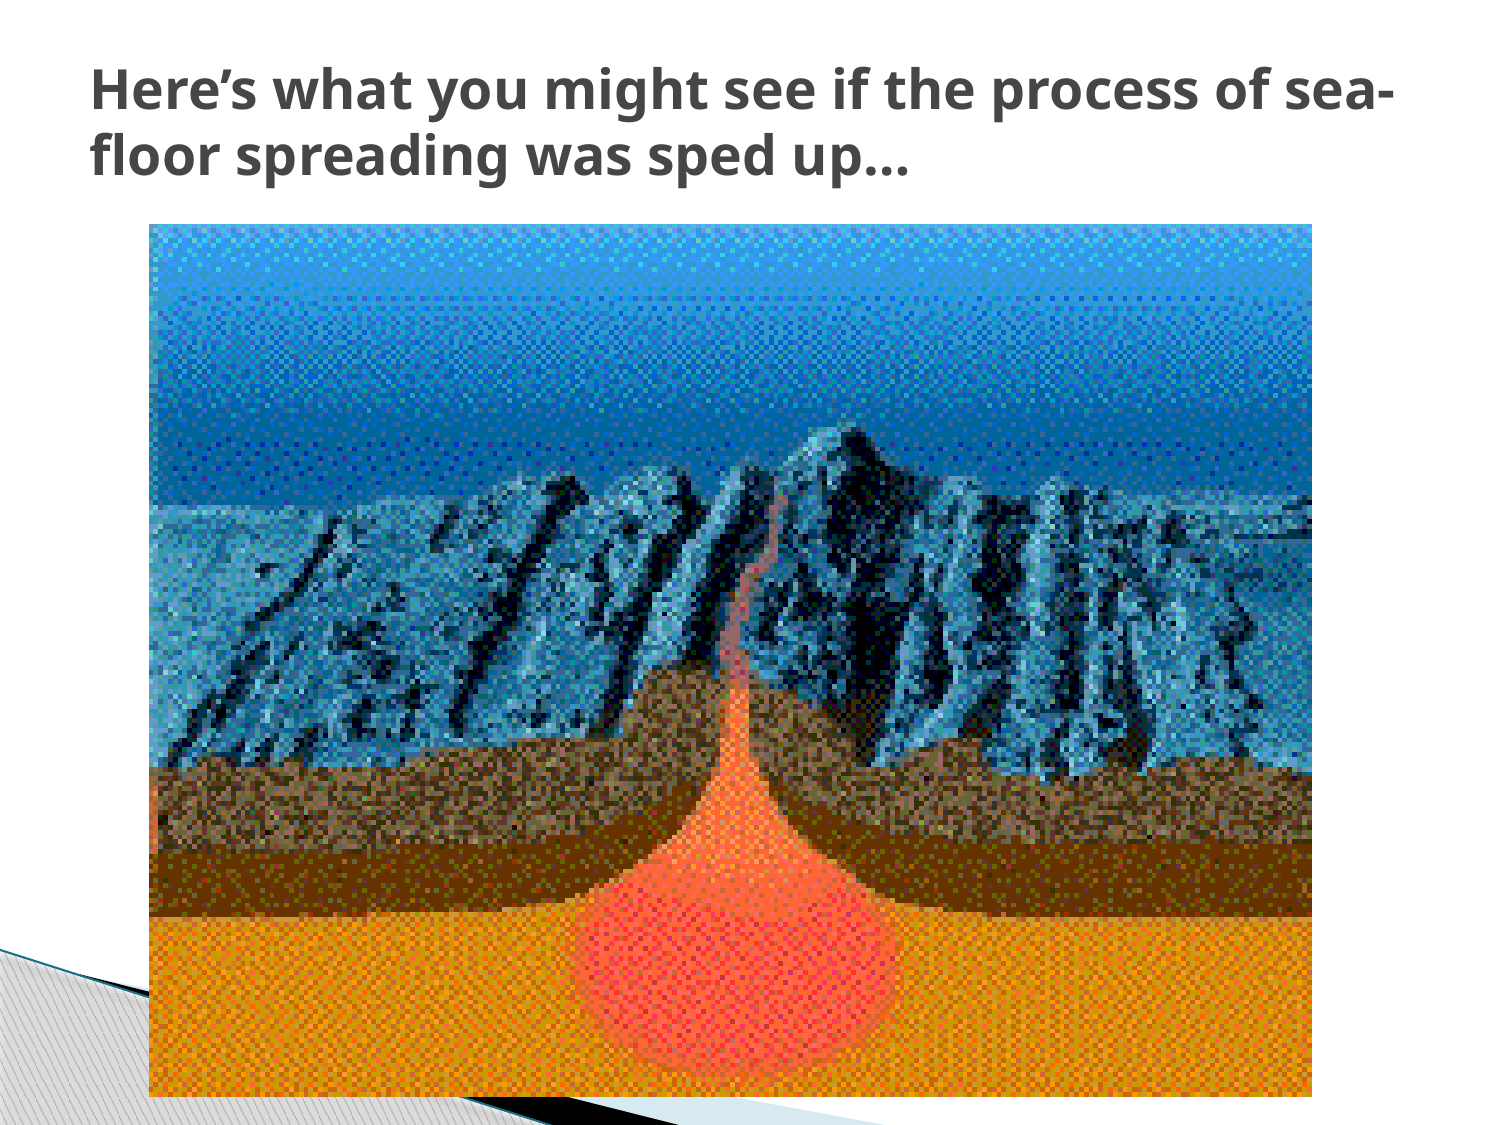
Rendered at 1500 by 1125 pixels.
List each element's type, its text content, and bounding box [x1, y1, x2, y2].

picture [494, 448, 506, 455]
picture [586, 462, 593, 470]
picture [237, 404, 249, 417]
picture [1240, 443, 1257, 455]
picture [649, 409, 656, 417]
picture [435, 477, 443, 484]
picture [954, 438, 962, 450]
picture [1036, 448, 1044, 460]
picture [1065, 443, 1083, 455]
picture [523, 448, 530, 455]
picture [707, 448, 714, 455]
picture [450, 462, 462, 470]
picture [954, 409, 962, 421]
picture [1017, 365, 1029, 373]
picture [765, 419, 773, 426]
picture [1191, 448, 1204, 460]
picture [1031, 370, 1049, 387]
picture [300, 452, 307, 460]
picture [629, 404, 647, 417]
picture [1041, 409, 1049, 417]
picture [896, 399, 913, 417]
picture [256, 491, 264, 499]
picture [1119, 375, 1136, 397]
picture [784, 409, 792, 417]
picture [406, 462, 414, 470]
picture [915, 448, 928, 455]
picture [755, 409, 768, 421]
picture [876, 414, 884, 421]
picture [988, 438, 996, 446]
picture [1070, 457, 1083, 465]
picture [542, 394, 555, 407]
picture [789, 394, 802, 402]
picture [426, 438, 438, 446]
picture [266, 482, 273, 489]
picture [271, 462, 278, 470]
picture [212, 482, 220, 494]
picture [1162, 404, 1180, 417]
picture [334, 443, 341, 450]
picture [998, 477, 1005, 484]
picture [174, 438, 181, 446]
picture [183, 385, 215, 407]
picture [920, 409, 933, 417]
picture [406, 438, 419, 450]
picture [246, 462, 254, 470]
picture [673, 414, 681, 421]
picture [377, 443, 390, 450]
picture [988, 409, 996, 417]
picture [309, 438, 322, 450]
picture [421, 462, 429, 475]
picture [910, 394, 923, 407]
picture [586, 443, 593, 450]
picture [1172, 438, 1189, 450]
picture [397, 482, 404, 489]
picture [1254, 414, 1262, 421]
picture [547, 443, 555, 450]
picture [392, 467, 399, 475]
picture [237, 414, 244, 421]
picture [1114, 404, 1122, 412]
picture [343, 482, 351, 489]
picture [1157, 438, 1165, 446]
picture [1240, 414, 1248, 421]
picture [799, 414, 811, 421]
picture [148, 224, 1312, 1098]
picture [765, 448, 773, 460]
picture [469, 438, 477, 446]
picture [169, 409, 186, 426]
picture [271, 414, 278, 426]
picture [1002, 438, 1015, 450]
picture [314, 414, 322, 421]
picture [469, 399, 477, 407]
picture [930, 452, 937, 460]
picture [746, 409, 753, 417]
picture [372, 477, 380, 489]
picture [1182, 419, 1189, 426]
picture [1211, 380, 1243, 412]
picture [455, 452, 467, 460]
picture [164, 486, 172, 499]
picture [464, 472, 472, 480]
picture [595, 419, 603, 426]
picture [348, 443, 366, 450]
picture [193, 467, 201, 475]
picture [746, 423, 753, 431]
picture [1303, 409, 1312, 417]
picture [227, 351, 244, 373]
picture [794, 419, 802, 426]
picture [610, 409, 618, 417]
picture [988, 452, 1005, 460]
picture [203, 438, 220, 460]
picture [246, 433, 254, 446]
picture [285, 448, 293, 465]
picture [426, 409, 443, 421]
picture [610, 448, 618, 460]
picture [1133, 448, 1146, 455]
picture [329, 457, 336, 470]
picture [426, 394, 462, 417]
picture [237, 370, 249, 383]
picture [1128, 389, 1141, 407]
picture [368, 438, 375, 446]
picture [1027, 438, 1034, 446]
picture [343, 370, 351, 383]
picture [251, 448, 259, 460]
picture [319, 472, 327, 480]
picture [1138, 414, 1146, 421]
picture [571, 404, 584, 417]
picture [295, 438, 303, 446]
picture [1254, 399, 1262, 407]
picture [275, 438, 283, 446]
title Here’s what you might see if the process of sea-floor spreading was sped up… [75, 45, 1425, 196]
picture [232, 389, 244, 397]
picture [1070, 404, 1078, 417]
picture [212, 394, 235, 412]
picture [251, 477, 259, 484]
picture [600, 462, 608, 470]
picture [348, 419, 356, 426]
picture [615, 389, 632, 412]
picture [1264, 457, 1277, 470]
picture [595, 404, 603, 412]
picture [1235, 467, 1248, 475]
picture [334, 491, 351, 509]
picture [1288, 482, 1296, 489]
picture [901, 443, 908, 450]
picture [828, 409, 840, 417]
picture [615, 438, 622, 446]
picture [1114, 443, 1122, 450]
picture [1274, 443, 1281, 455]
picture [1017, 404, 1039, 421]
